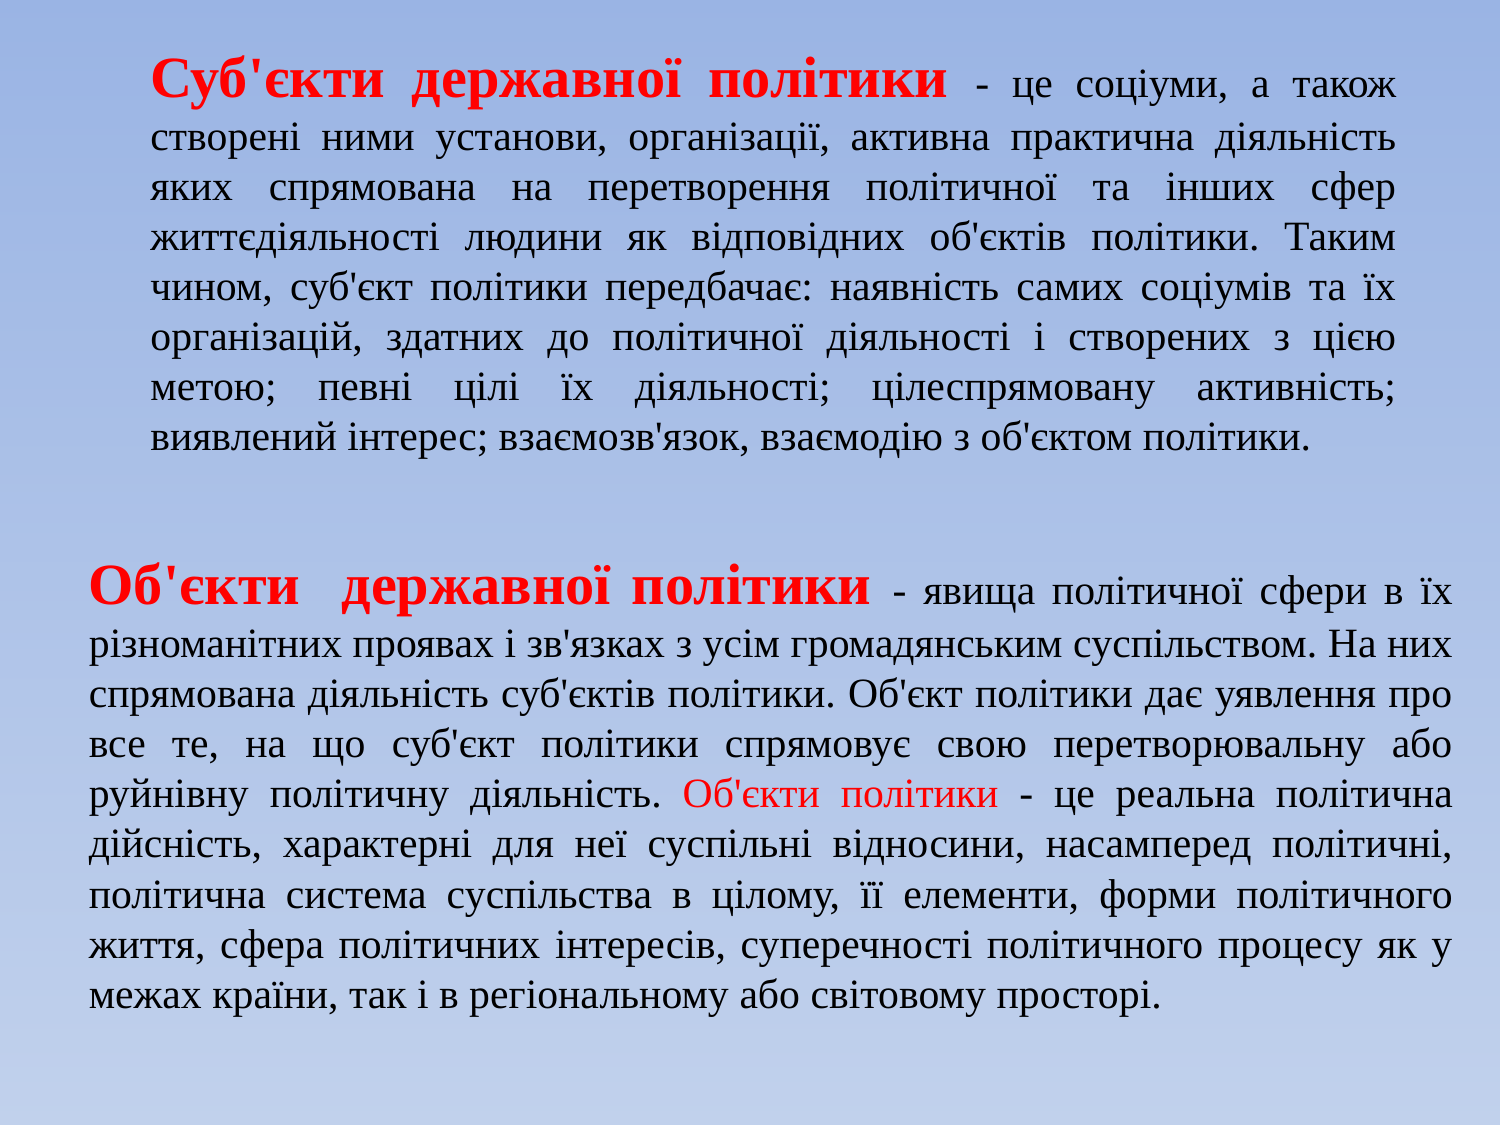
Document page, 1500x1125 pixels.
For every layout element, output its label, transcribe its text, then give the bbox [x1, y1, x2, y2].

text_box Об'єкти державної політики - явища політичної сфери в їх різноманітних проявах і зв'язках з усім громадянським суспільством. На них спрямована діяльність суб'єктів політики. Об'єкт політики дає уявлення про все те, на що суб'єкт політики спрямовує свою перетворювальну або руйнівну політичну діяльність. Об'єкти політики - це реальна політична дійсність, характерні для неї суспільні відносини, насамперед політичні, політична система суспільства в цілому, її елементи, форми політичного життя, сфера політичних інтересів, суперечності політичного процесу як у межах країни, так і в регіональному або світовому просторі. [73, 538, 1468, 1024]
text_box Суб'єкти державної політики - це соціуми, а також створені ними установи, організації, активна практична діяльність яких спрямована на перетворення політичної та інших сфер життєдіяльності людини як відповідних об'єктів політики. Таким чином, суб'єкт політики передбачає: наявність самих соціумів та їх організацій, здатних до політичної діяльності і створених з цією метою; певні цілі їх діяльності; цілеспрямовану активність; виявлений інтерес; взаємозв'язок, взаємодію з об'єктом політики. [135, 31, 1412, 467]
